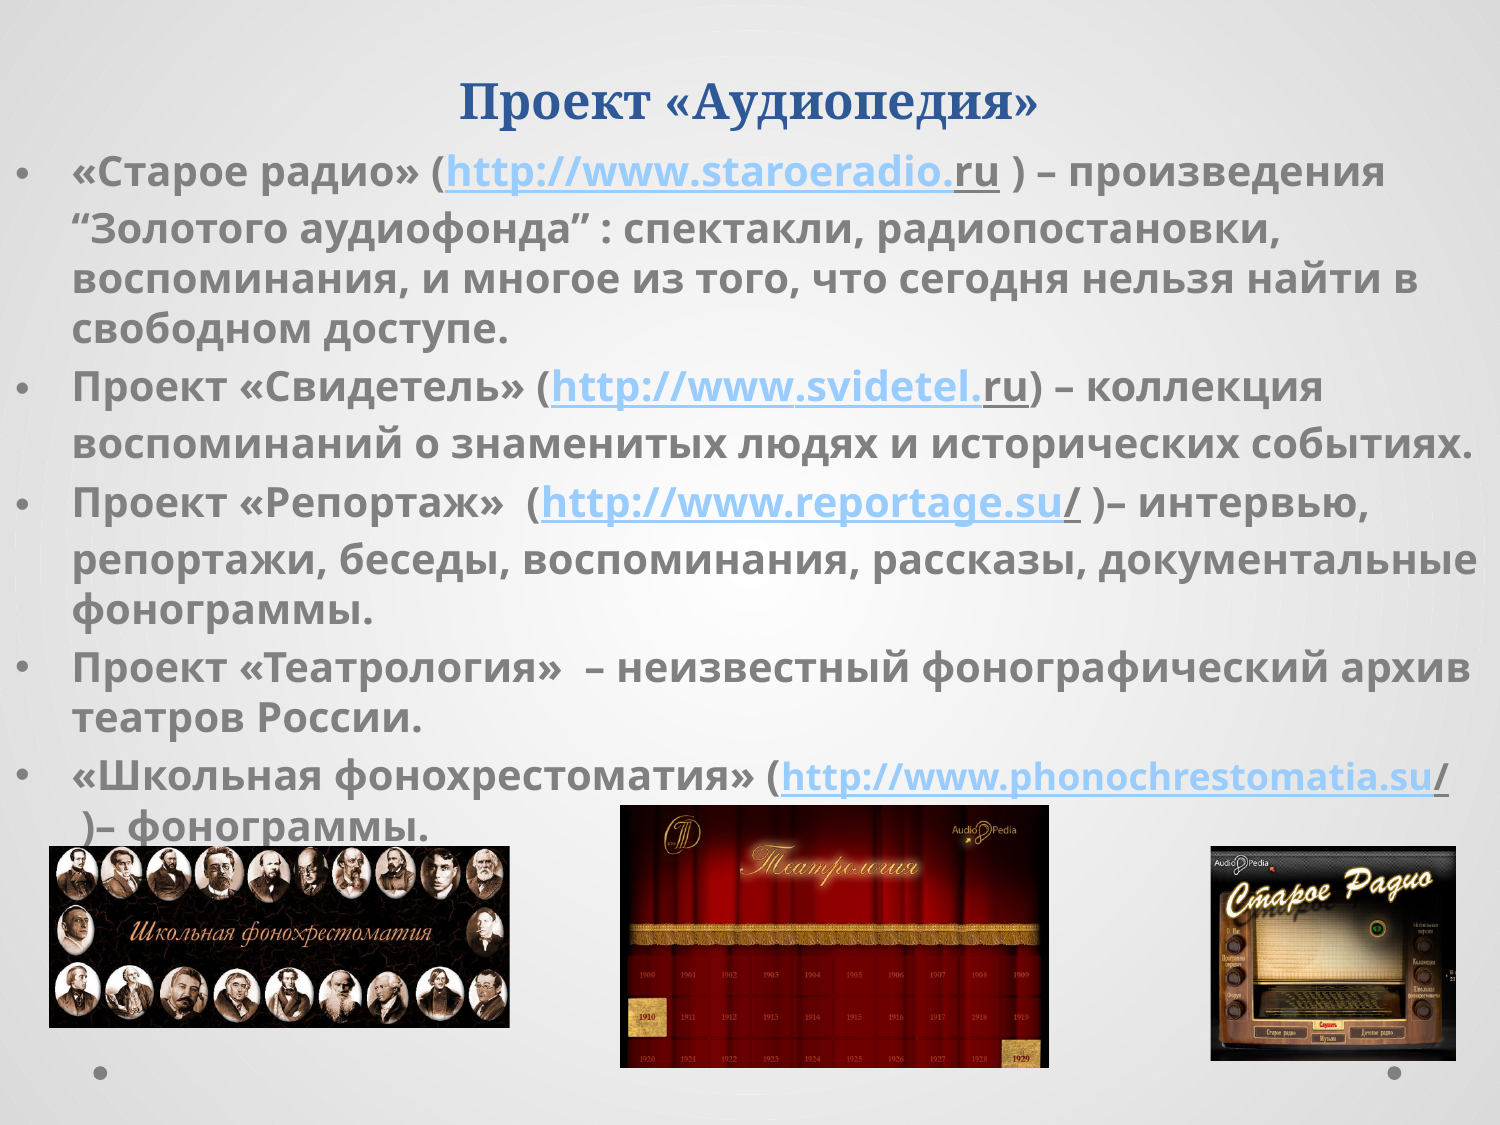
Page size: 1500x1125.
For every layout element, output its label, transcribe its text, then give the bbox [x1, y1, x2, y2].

picture [619, 805, 1050, 1069]
title Проект «Аудиопедия» [75, 0, 1425, 137]
list «Старое радио» (http://www.staroeradio.ru ) – произведения “Золотого аудиофонда” : спектакли, радиопостановки, воспоминания, и многое из того, что сегодня нельзя найти в свободном доступе. Проект «Свидетель» (http://www.svidetel.ru) – коллекция воспоминаний о знаменитых людях и исторических событиях. Проект «Репортаж» (http://www.reportage.su/ )– интервью, репортажи, беседы, воспоминания, рассказы, документальные фонограммы. Проект «Театрология» – неизвестный фонографический архив театров России. «Школьная фонохрестоматия» (http://www.phonochrestomatia.su/ )– фонограммы. [0, 137, 1500, 1005]
picture [48, 845, 510, 1028]
picture [1210, 845, 1457, 1061]
